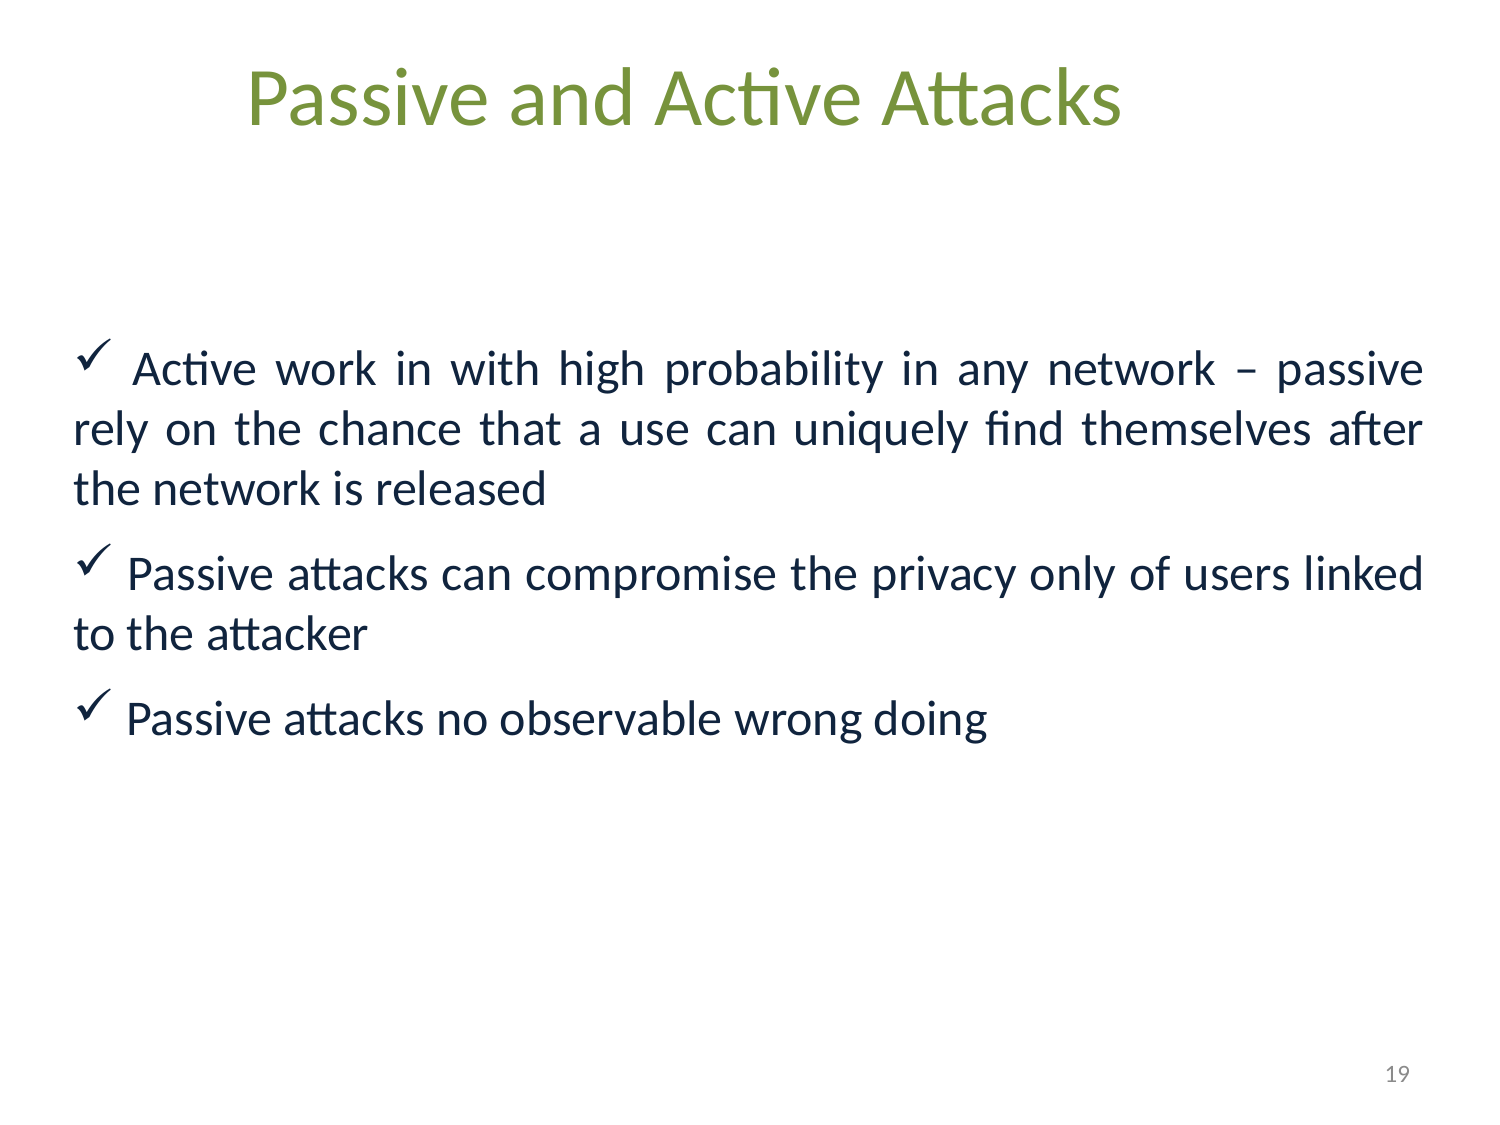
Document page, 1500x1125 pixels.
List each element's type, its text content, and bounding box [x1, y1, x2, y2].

text_box Passive and Active Attacks [152, 35, 1219, 150]
text_box Active work in with high probability in any network – passive rely on the chance that a use can uniquely find themselves after the network is released Passive attacks can compromise the privacy only of users linked to the attacker Passive attacks no observable wrong doing [58, 328, 1441, 753]
slide_number 19 [1074, 1042, 1425, 1103]
